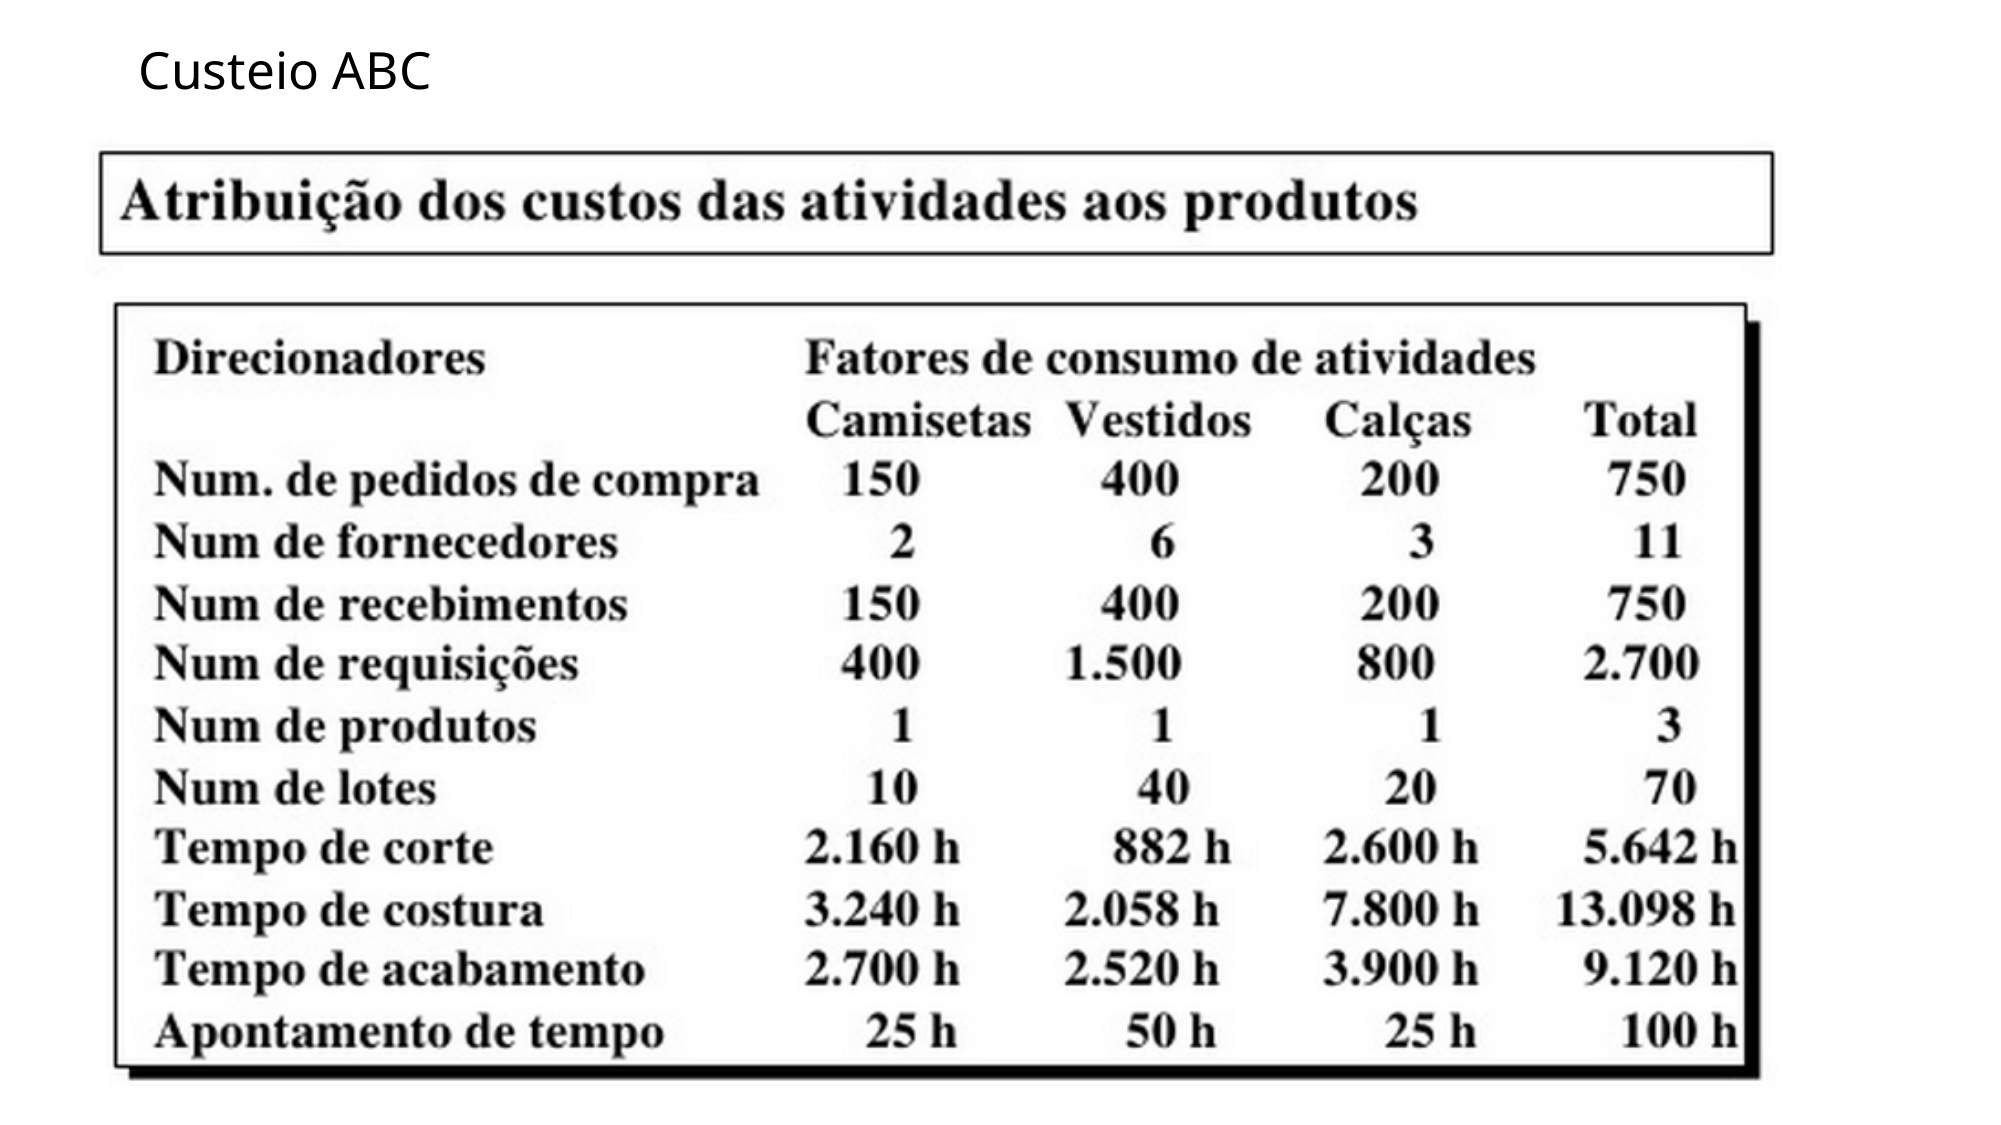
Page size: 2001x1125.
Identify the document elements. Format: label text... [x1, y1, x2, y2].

title Custeio ABC [123, 36, 1849, 109]
picture [84, 140, 1794, 1101]
